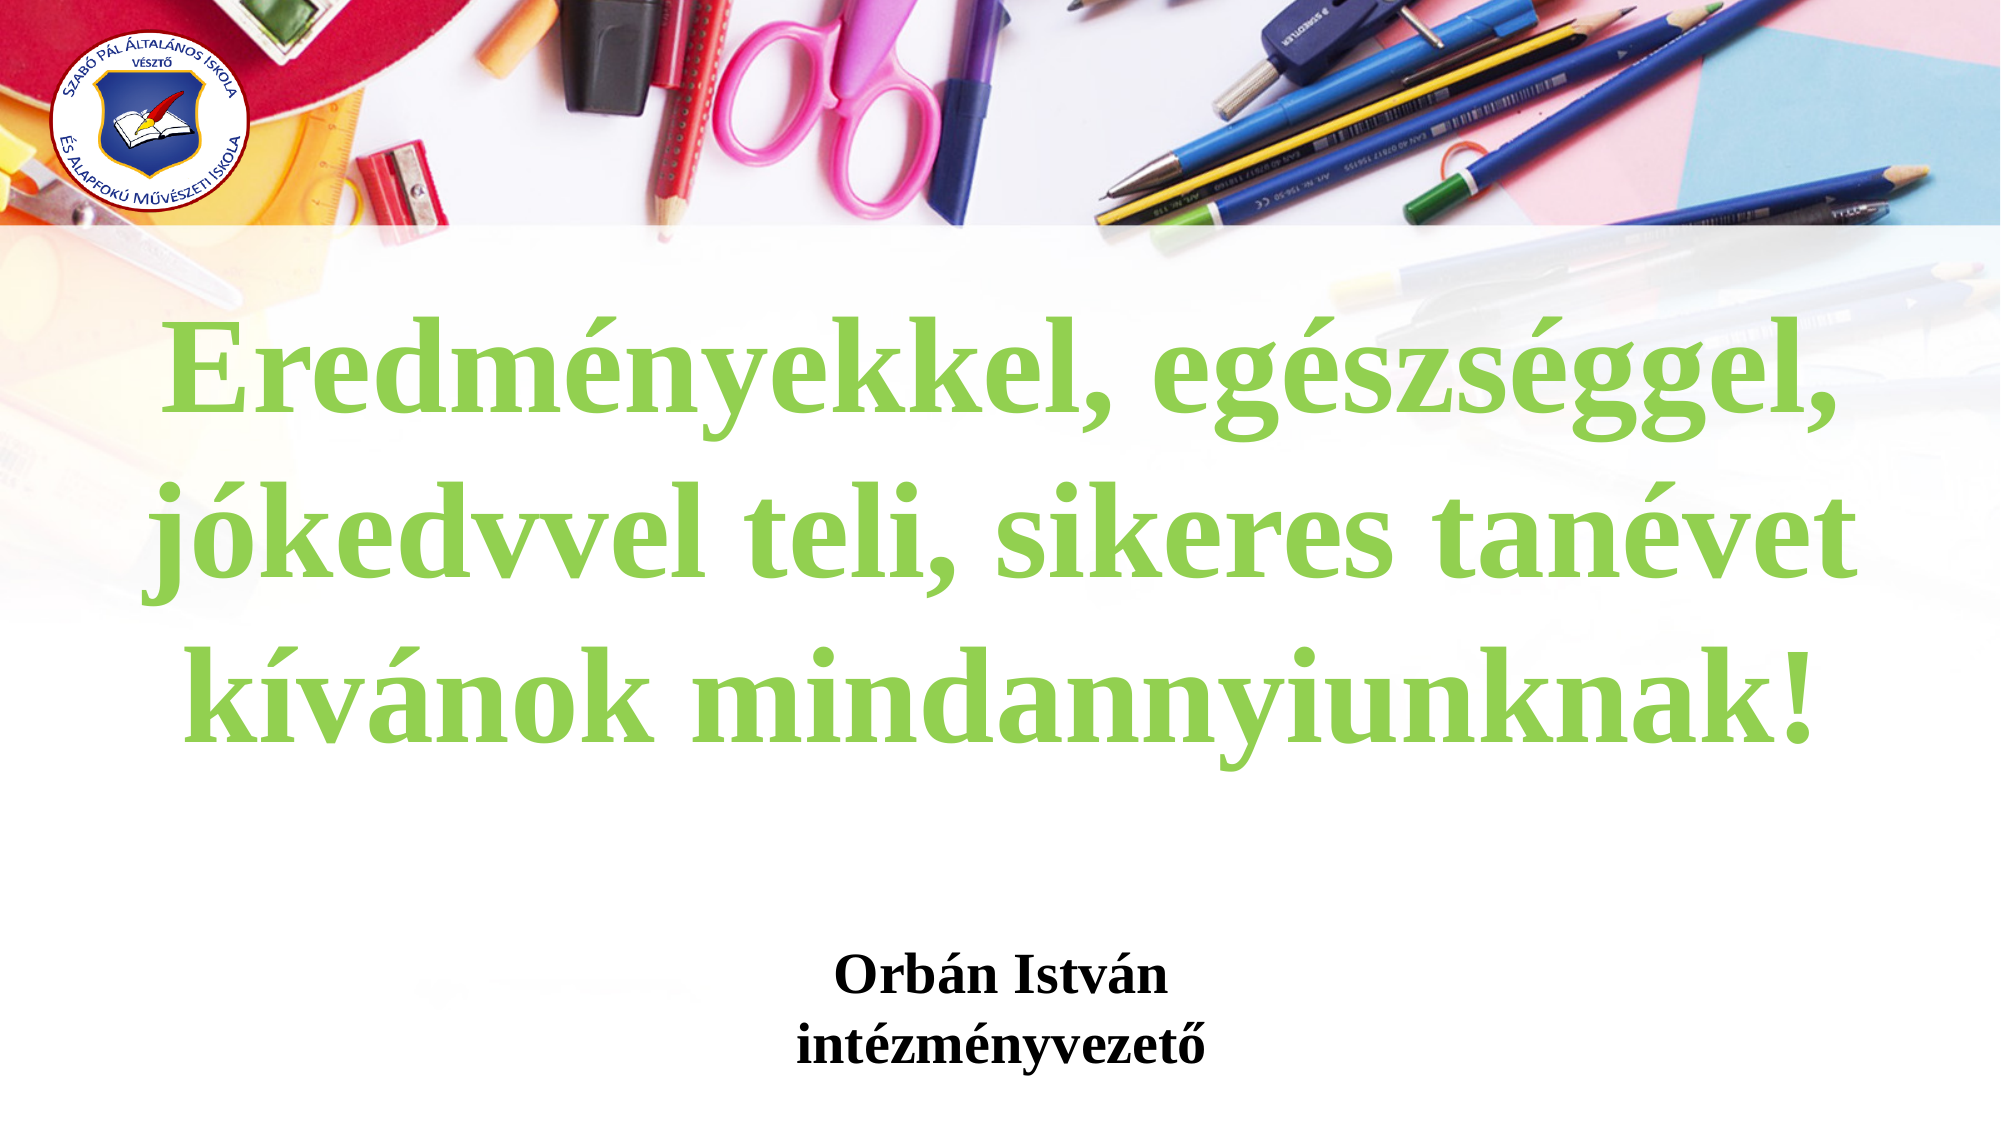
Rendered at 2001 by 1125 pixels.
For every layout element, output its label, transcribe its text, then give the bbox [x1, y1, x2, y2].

picture [0, 0, 2001, 1125]
title Eredményekkel, egészséggel, jókedvvel teli, sikeres tanévet kívánok mindannyiunknak! Orbán István intézményvezető [27, 242, 1976, 1108]
